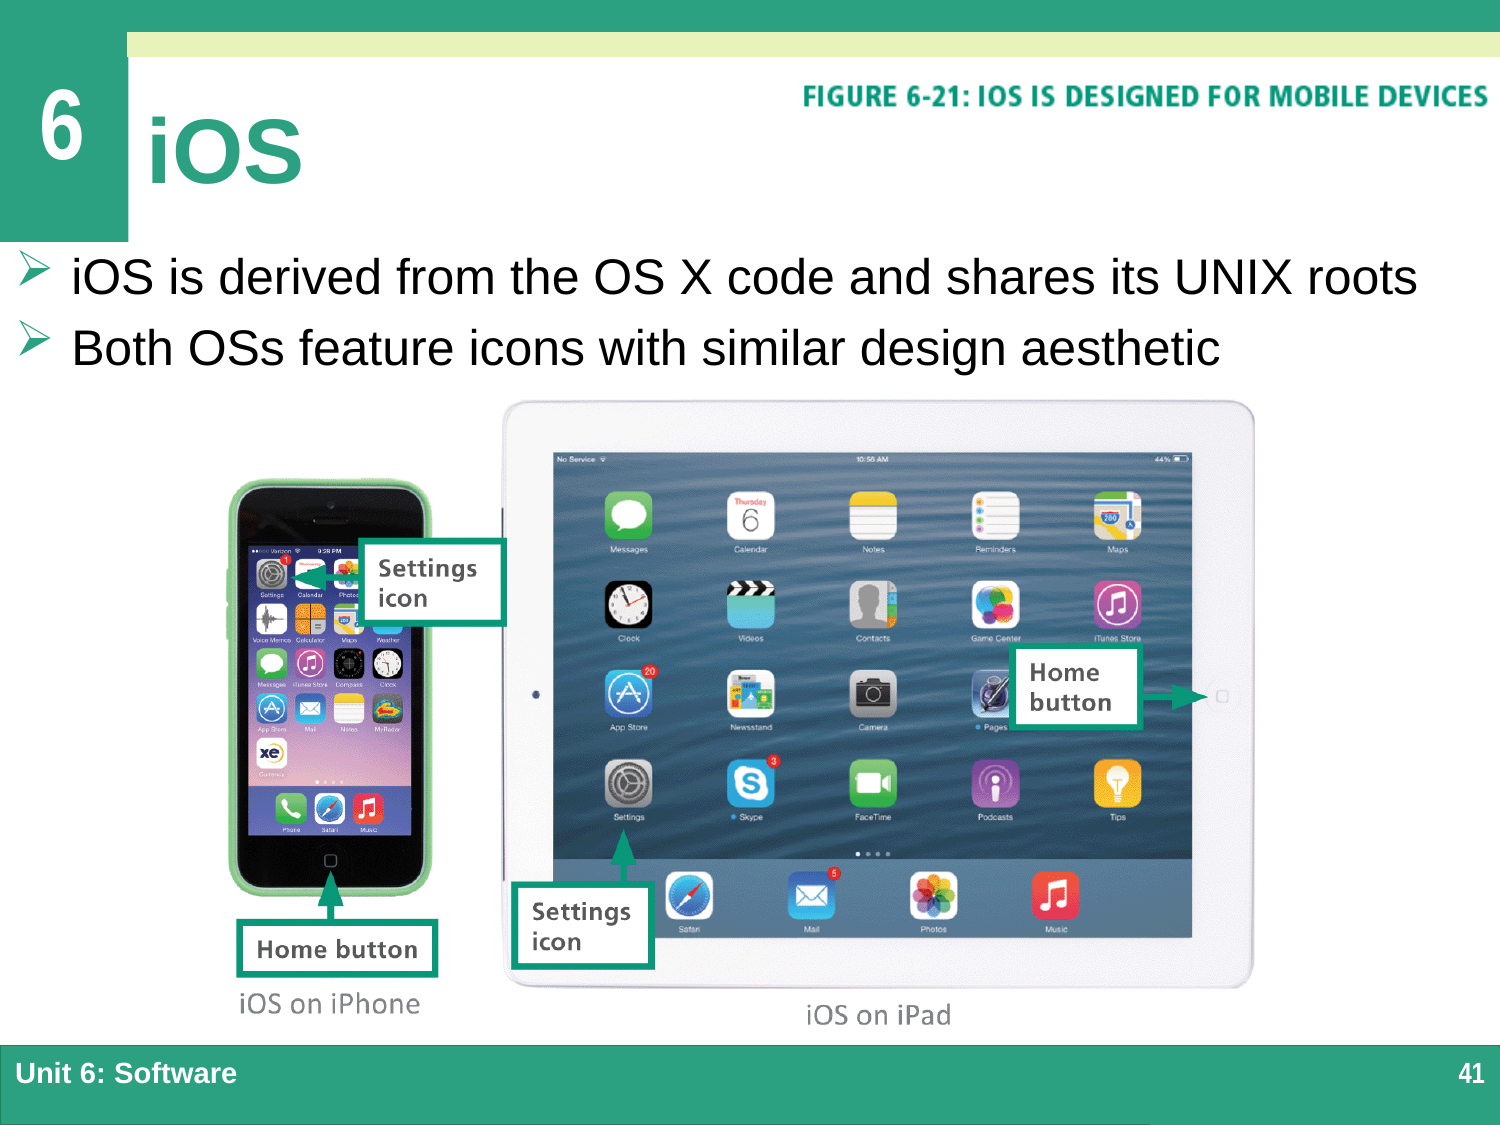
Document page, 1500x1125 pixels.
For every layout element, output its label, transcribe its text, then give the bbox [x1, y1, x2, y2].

title iOS [131, 60, 1500, 234]
footer Unit 6: Software [0, 1046, 1149, 1125]
list iOS is derived from the OS X code and shares its UNIX roots Both OSs feature icons with similar design aesthetic [0, 237, 1436, 401]
picture [791, 62, 1500, 121]
picture [224, 399, 1255, 1026]
slide_number 41 [1149, 1046, 1500, 1125]
